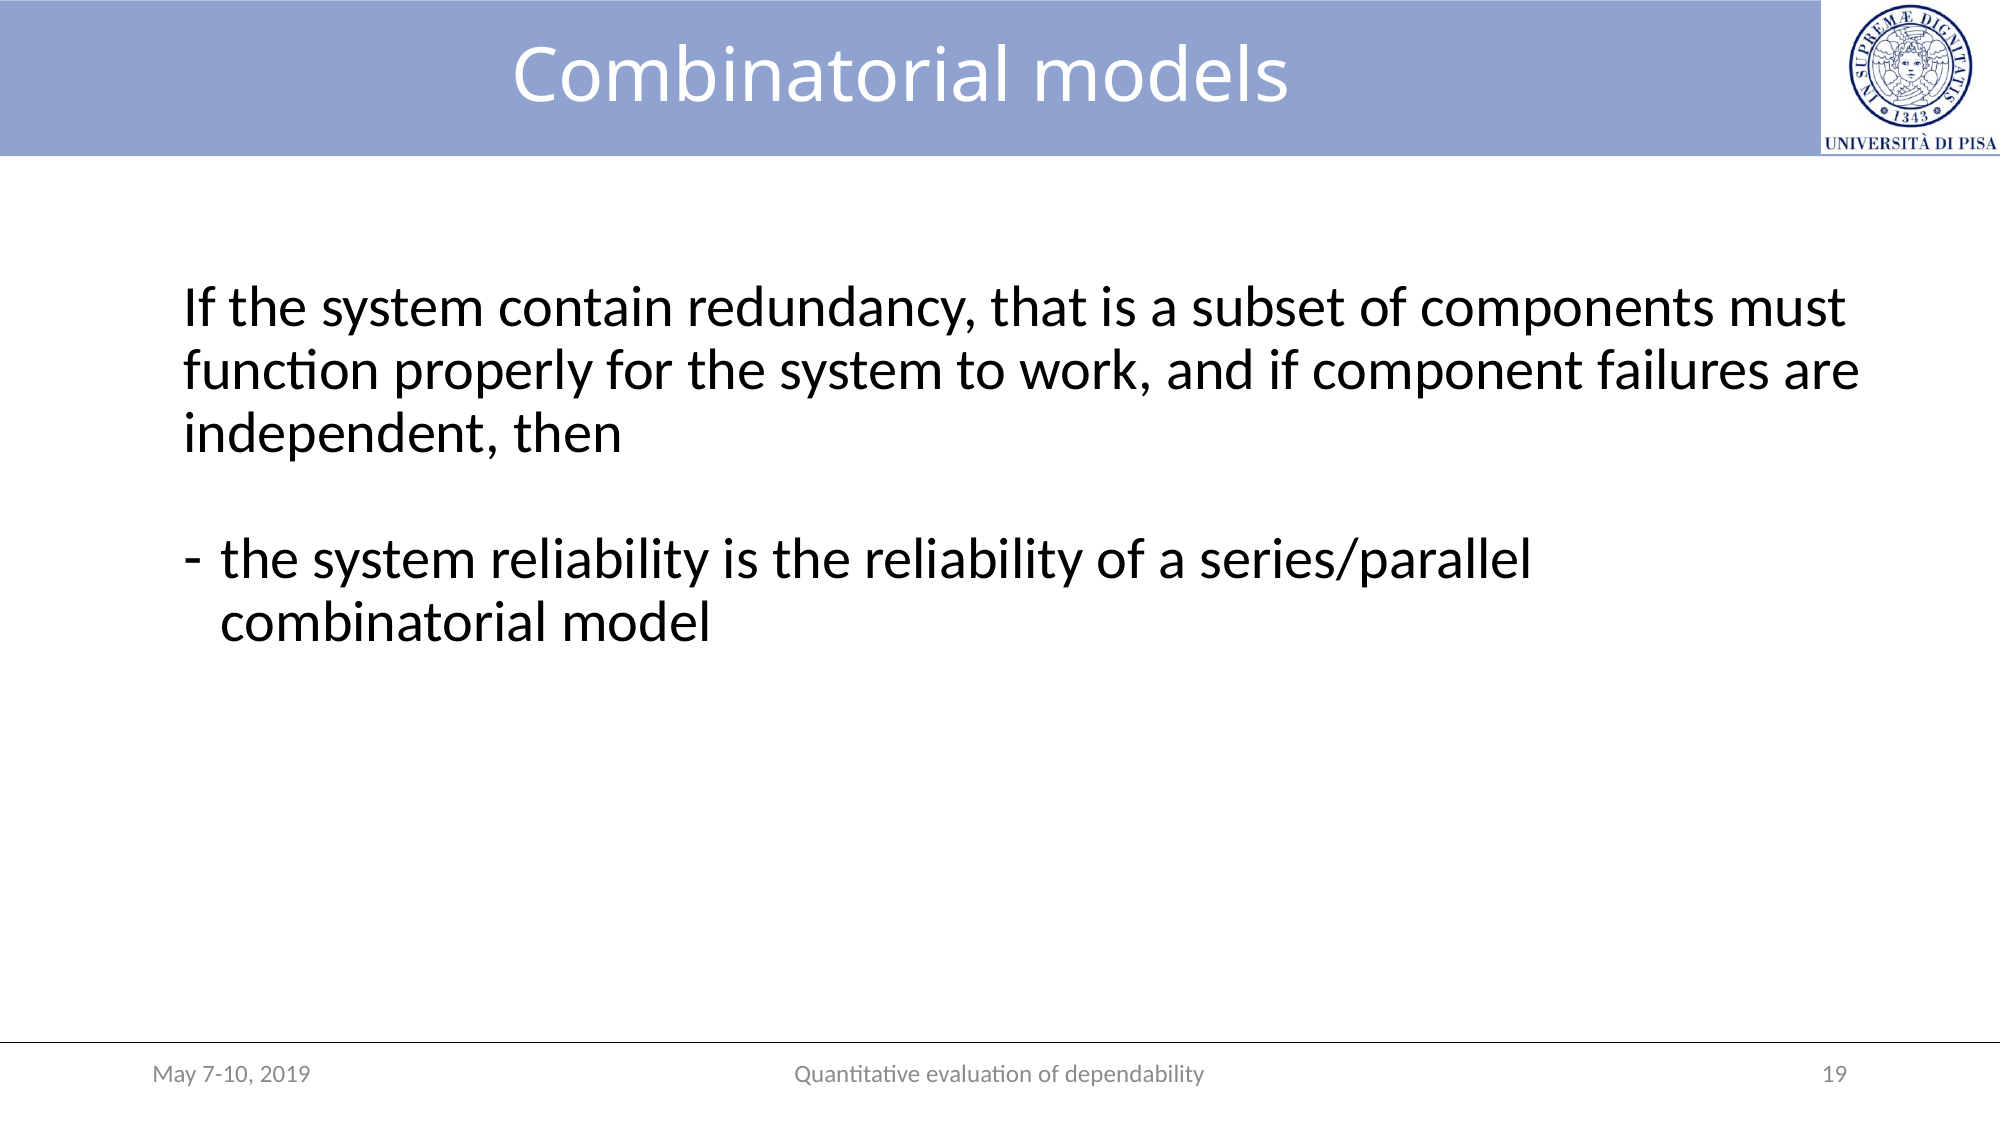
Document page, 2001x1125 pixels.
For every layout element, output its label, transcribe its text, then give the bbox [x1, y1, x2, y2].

slide_number 19 [1412, 1042, 1863, 1103]
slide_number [137, 1042, 588, 1103]
list If the system contain redundancy, that is a subset of components must function properly for the system to work, and if component failures are independent, then the system reliability is the reliability of a series/parallel combinatorial model [168, 268, 1894, 983]
title Combinatorial models [0, 0, 1822, 154]
picture [1822, 0, 2000, 154]
footer Quantitative evaluation of dependability [662, 1042, 1338, 1103]
